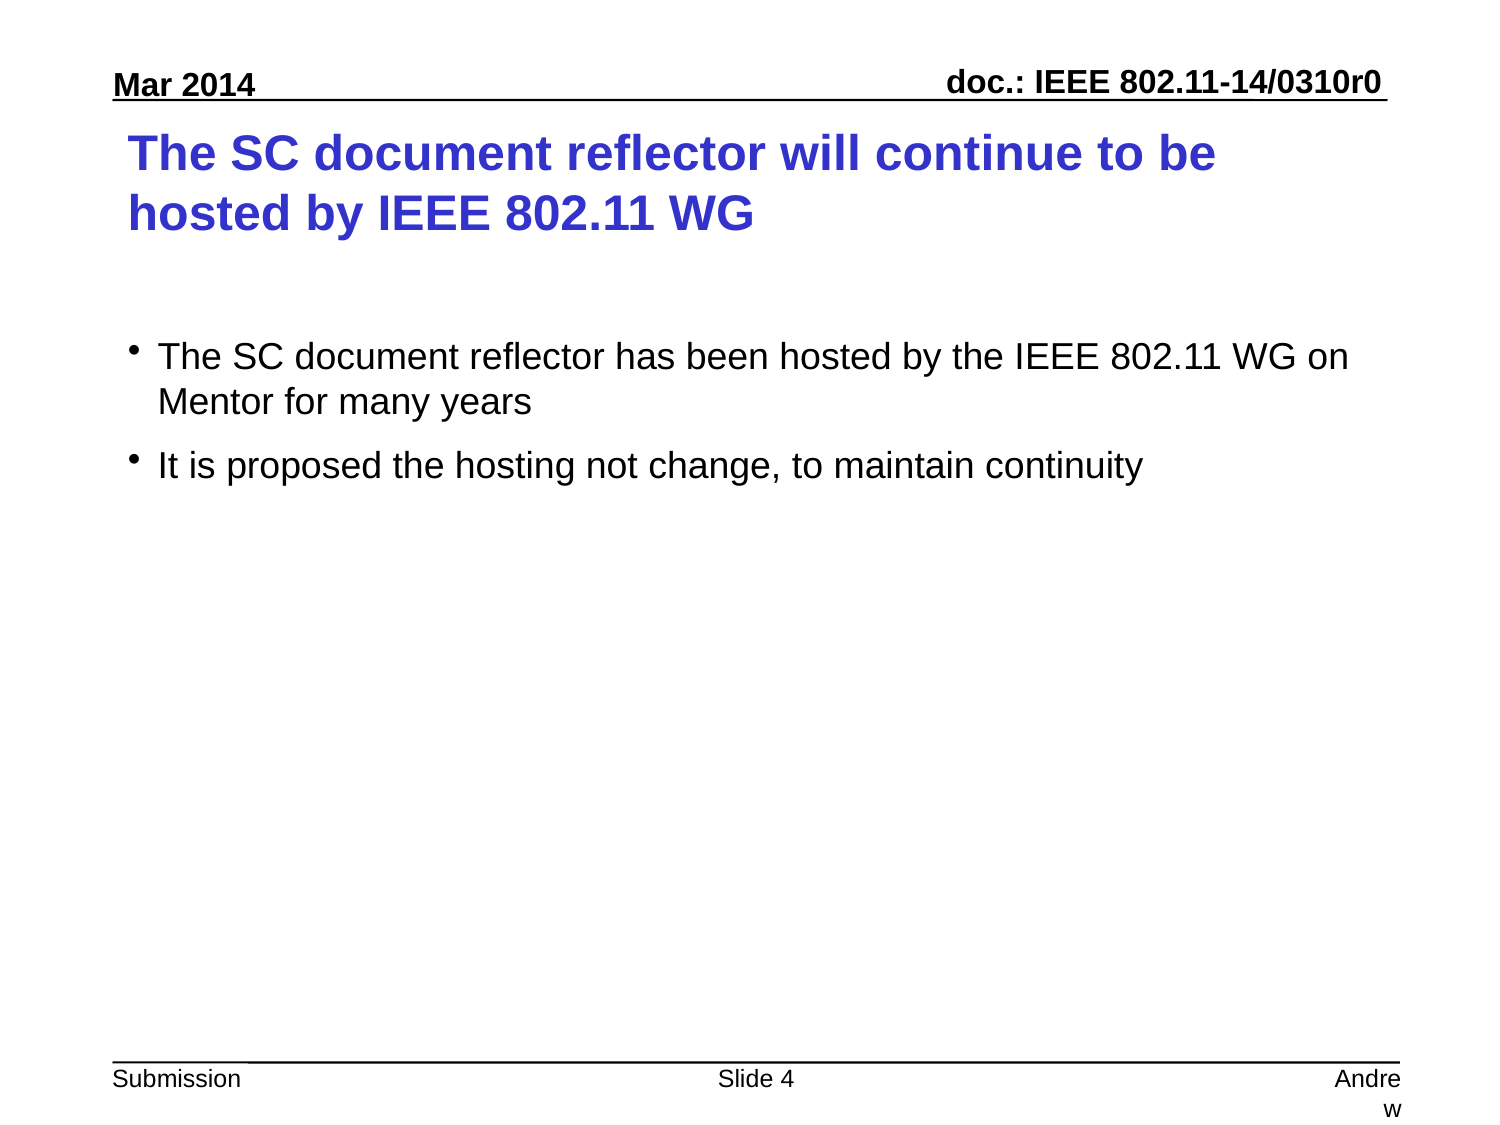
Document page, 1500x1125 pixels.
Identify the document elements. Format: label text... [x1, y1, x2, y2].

footer Andrew Myles, Cisco [1320, 1061, 1402, 1093]
title The SC document reflector will continue to be hosted by IEEE 802.11 WG [112, 112, 1388, 288]
slide_number Slide 4 [709, 1061, 803, 1093]
list The SC document reflector has been hosted by the IEEE 802.11 WG on Mentor for many years It is proposed the hosting not change, to maintain continuity [112, 324, 1388, 1000]
